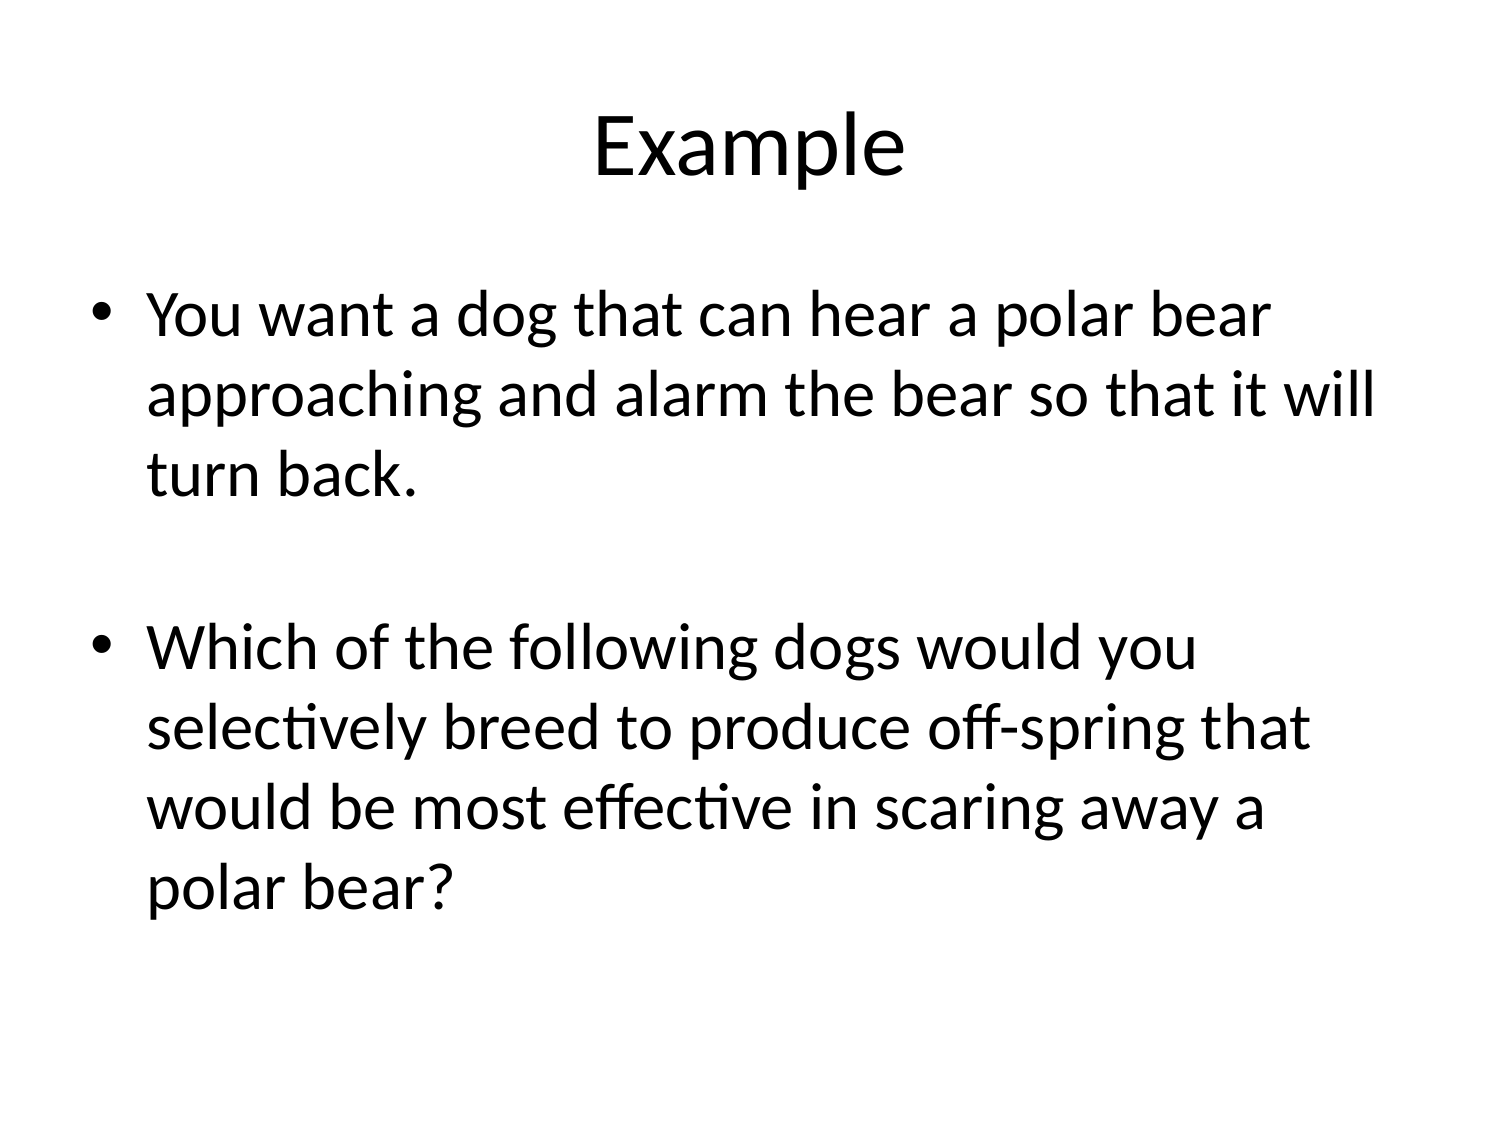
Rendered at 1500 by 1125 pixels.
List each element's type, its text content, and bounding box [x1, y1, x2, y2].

title Example [75, 45, 1425, 233]
list You want a dog that can hear a polar bear approaching and alarm the bear so that it will turn back. Which of the following dogs would you selectively breed to produce off-spring that would be most effective in scaring away a polar bear? [75, 262, 1425, 1005]
